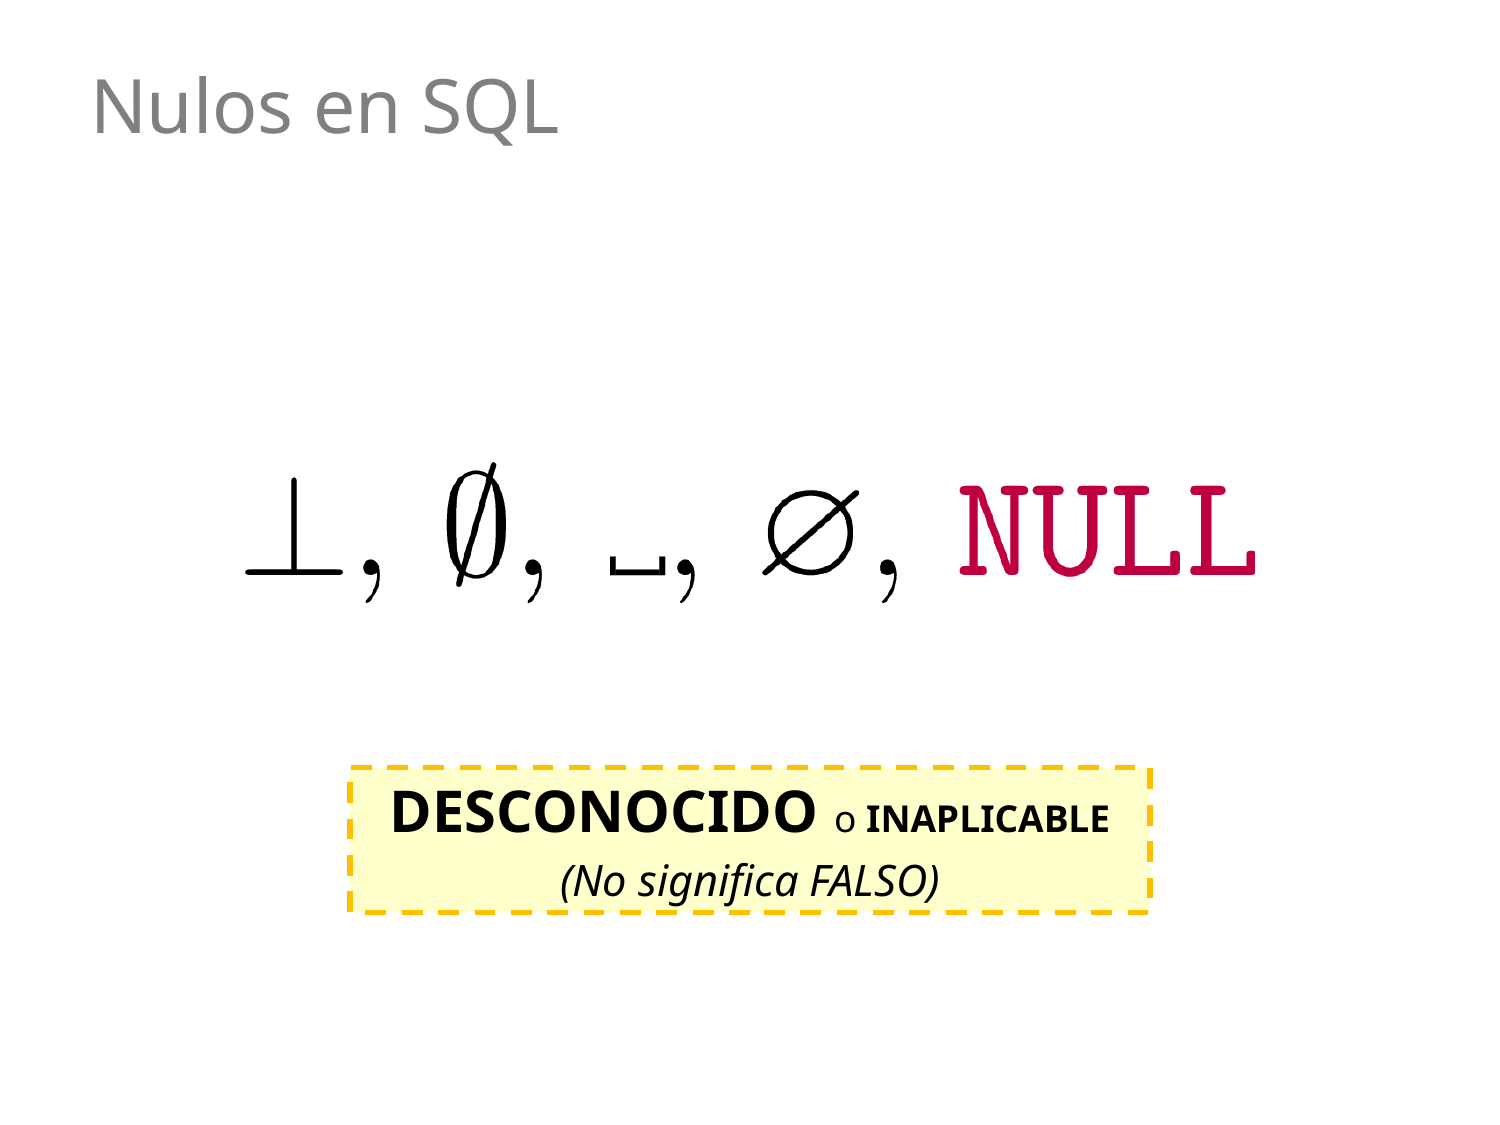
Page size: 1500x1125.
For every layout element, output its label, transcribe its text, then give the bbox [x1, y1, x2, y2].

text_box DESCONOCIDO o INAPLICABLE (No significa FALSO) [350, 767, 1150, 913]
picture [245, 462, 1255, 603]
title Nulos en SQL [75, 45, 1425, 163]
